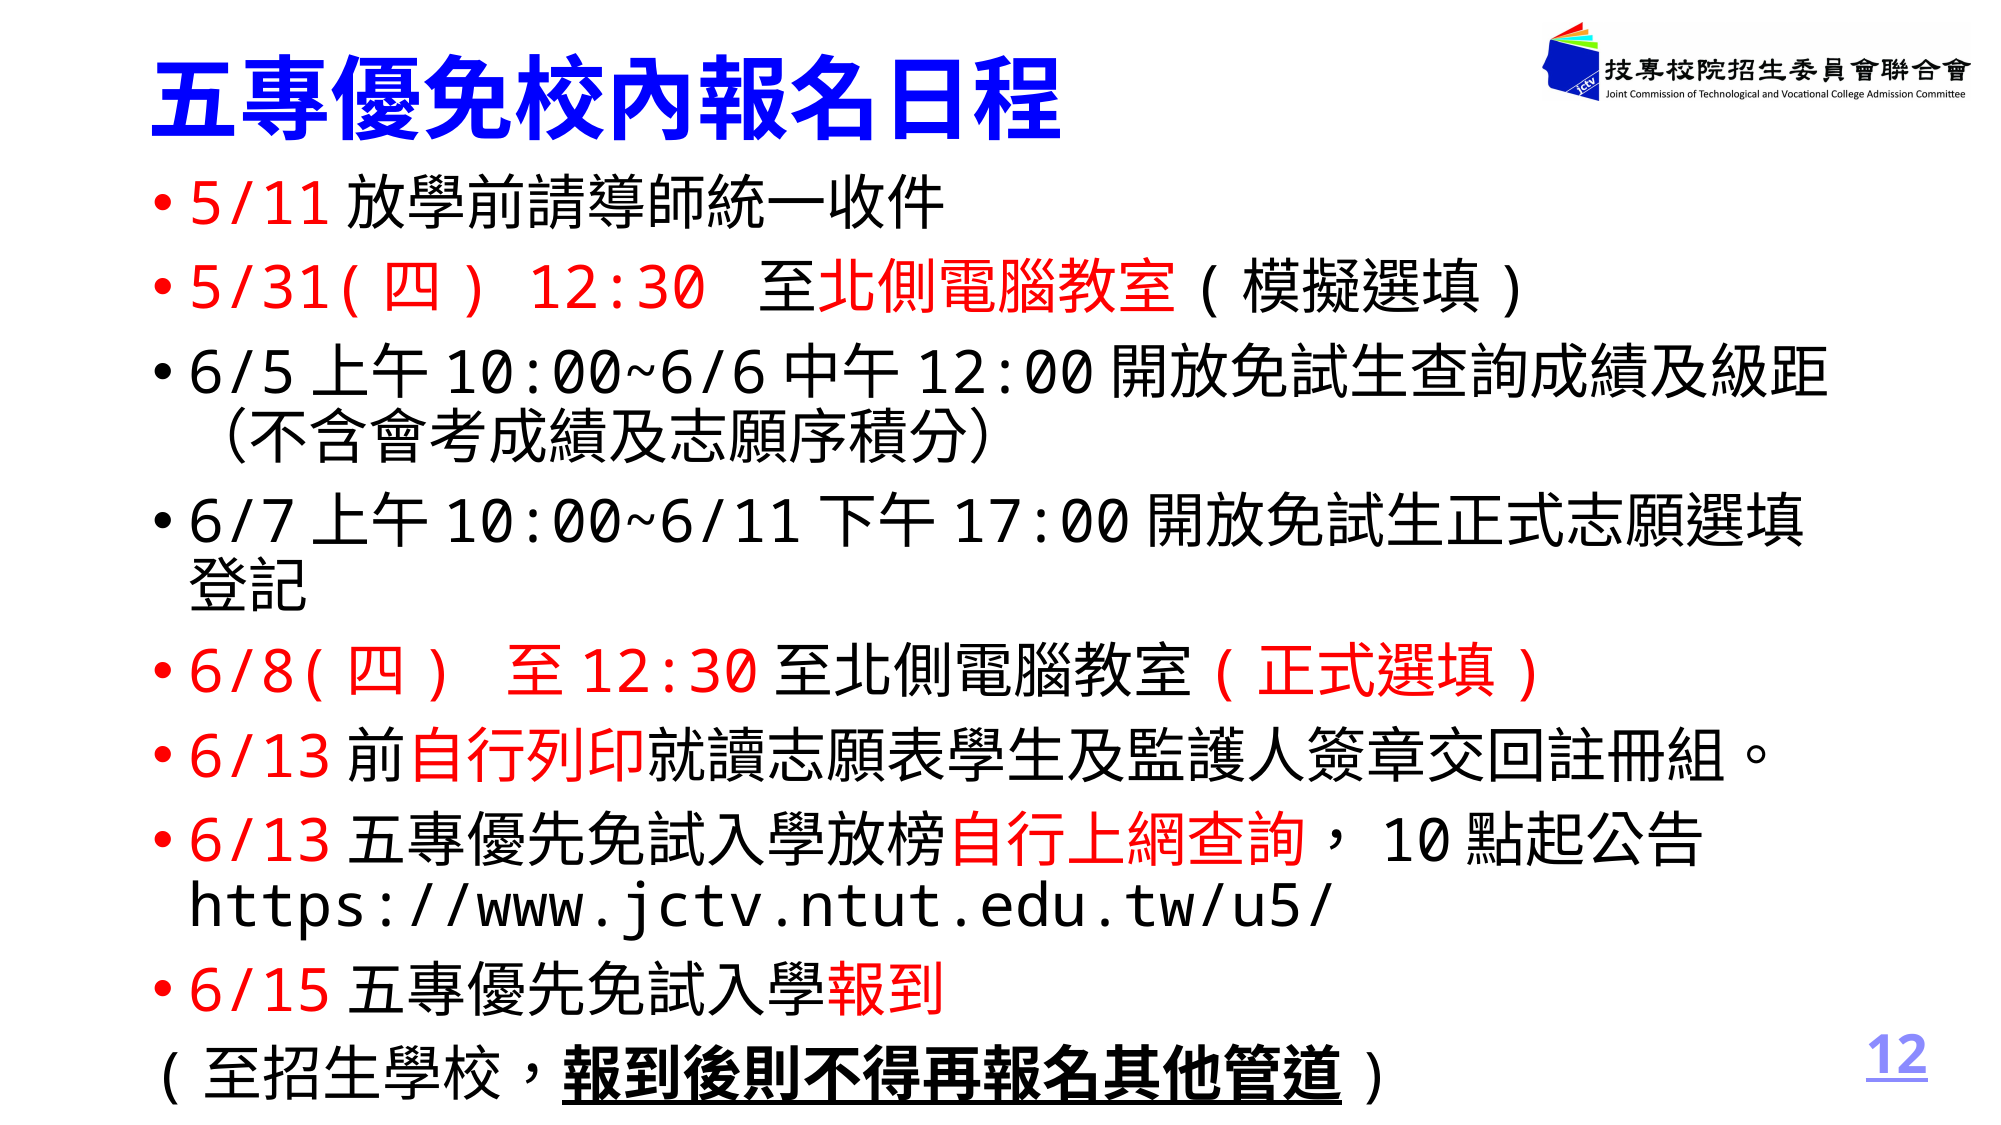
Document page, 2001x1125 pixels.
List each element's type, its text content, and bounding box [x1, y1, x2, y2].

title 五專優免校內報名日程 [132, 39, 1858, 165]
slide_number 12 [1492, 1026, 1943, 1087]
picture [1542, 22, 1971, 101]
list 5/11放學前請導師統一收件 5/31(四) 12:30 至北側電腦教室(模擬選填) 6/5上午10:00~6/6中午12:00開放免試生查詢成績及級距（不含會考成績及志願序積分） 6/7上午10:00~6/11下午17:00開放免試生正式志願選填登記 6/8(四) 至12:30至北側電腦教室(正式選填) 6/13前自行列印就讀志願表學生及監護人簽章交回註冊組。 6/13五專優先免試入學放榜自行上網查詢，10點起公告https://www.jctv.ntut.edu.tw/u5/ 6/15五專優先免試入學報到 (至招生學校，報到後則不得再報名其他管道) [137, 164, 1863, 1125]
